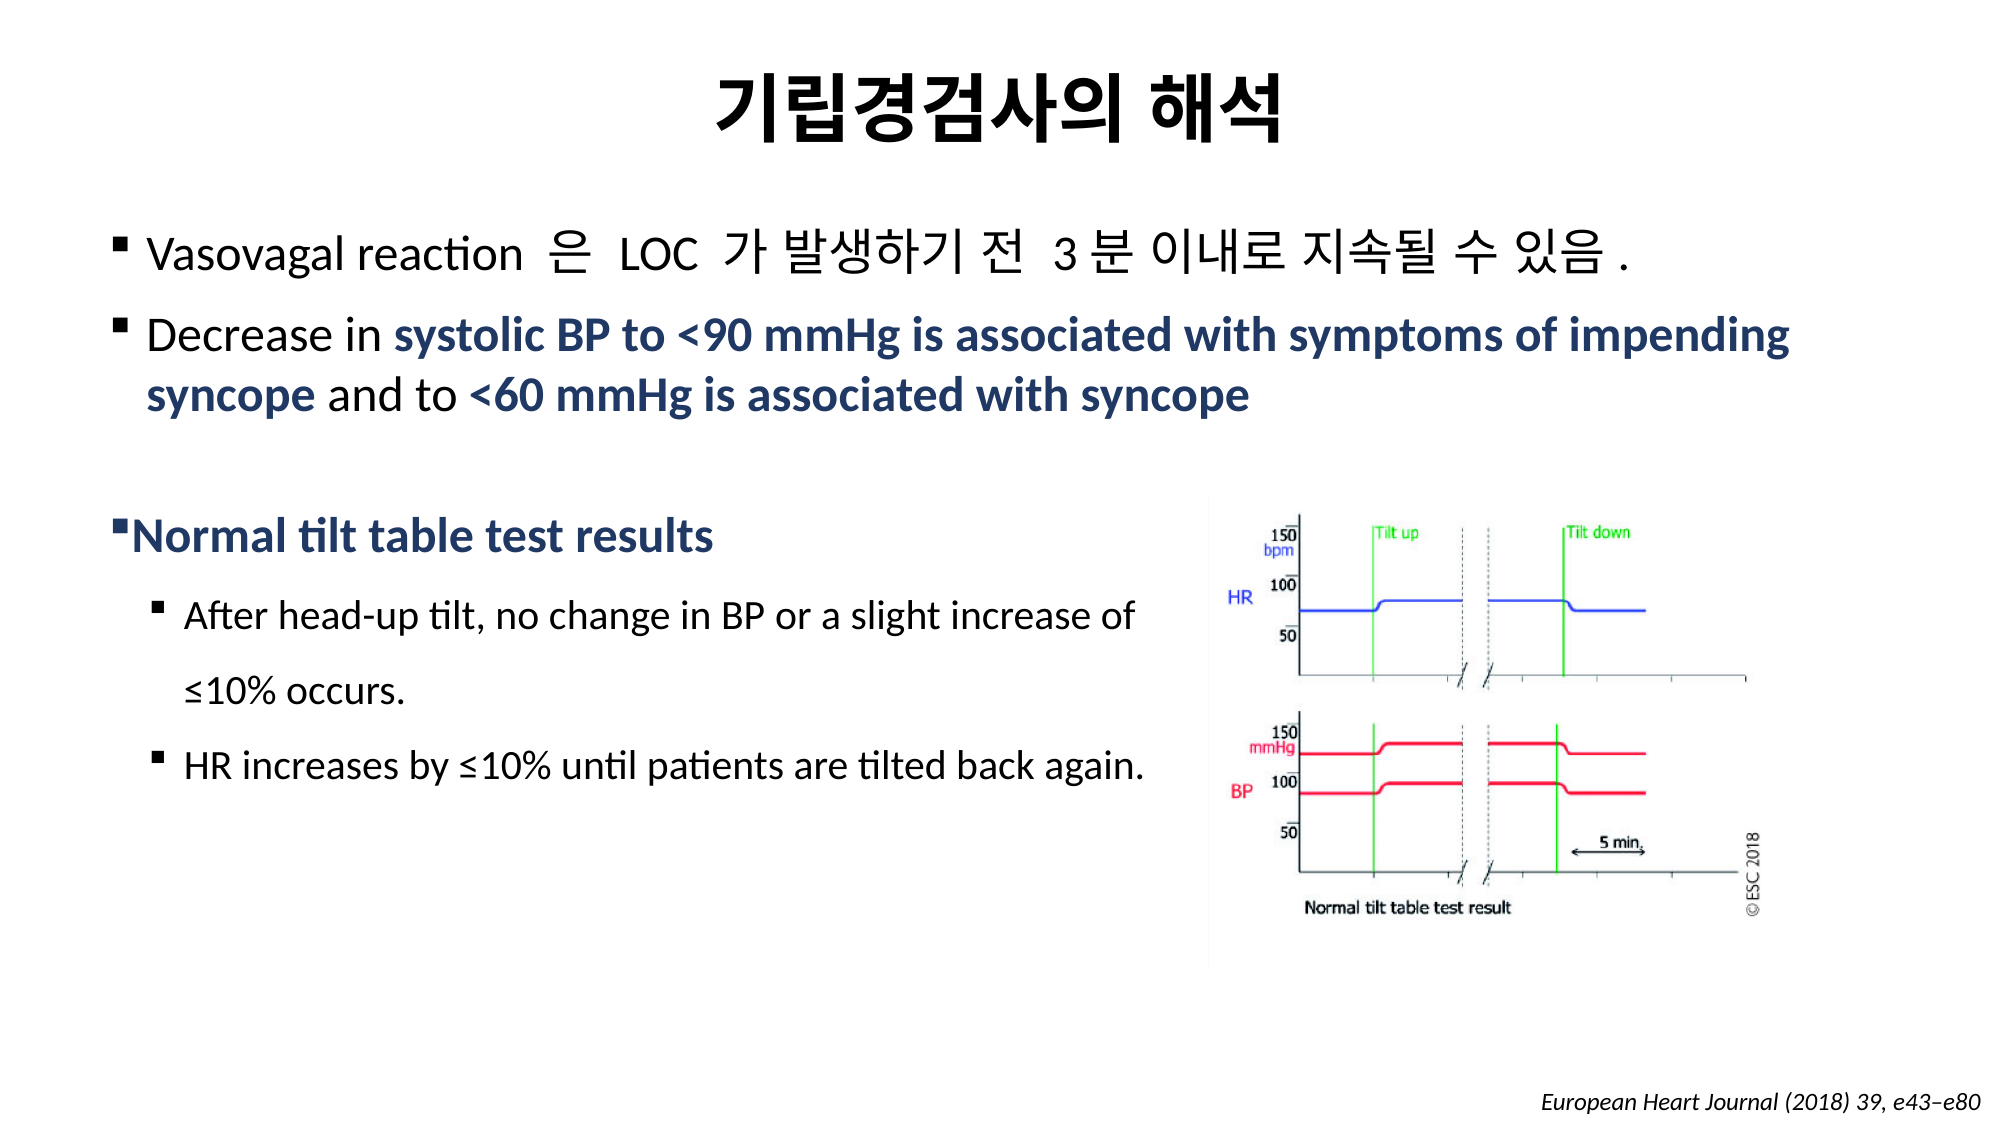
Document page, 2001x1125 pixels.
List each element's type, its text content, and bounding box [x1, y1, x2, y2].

text_box Normal tilt table test results After head-up tilt, no change in BP or a slight increase of ≤10% occurs. HR increases by ≤10% until patients are tilted back again. [94, 495, 1182, 795]
title 기립경검사의 해석 [353, 42, 1647, 181]
text_box Vasovagal reaction 은 LOC 가 발생하기 전 3분 이내로 지속될 수 있음. Decrease in systolic BP to <90 mmHg is associated with symptoms of impending syncope and to <60 mmHg is associated with syncope [94, 213, 1893, 938]
picture [1208, 494, 1762, 970]
text_box European Heart Journal (2018) 39, e43–e80 [1526, 1077, 1997, 1123]
